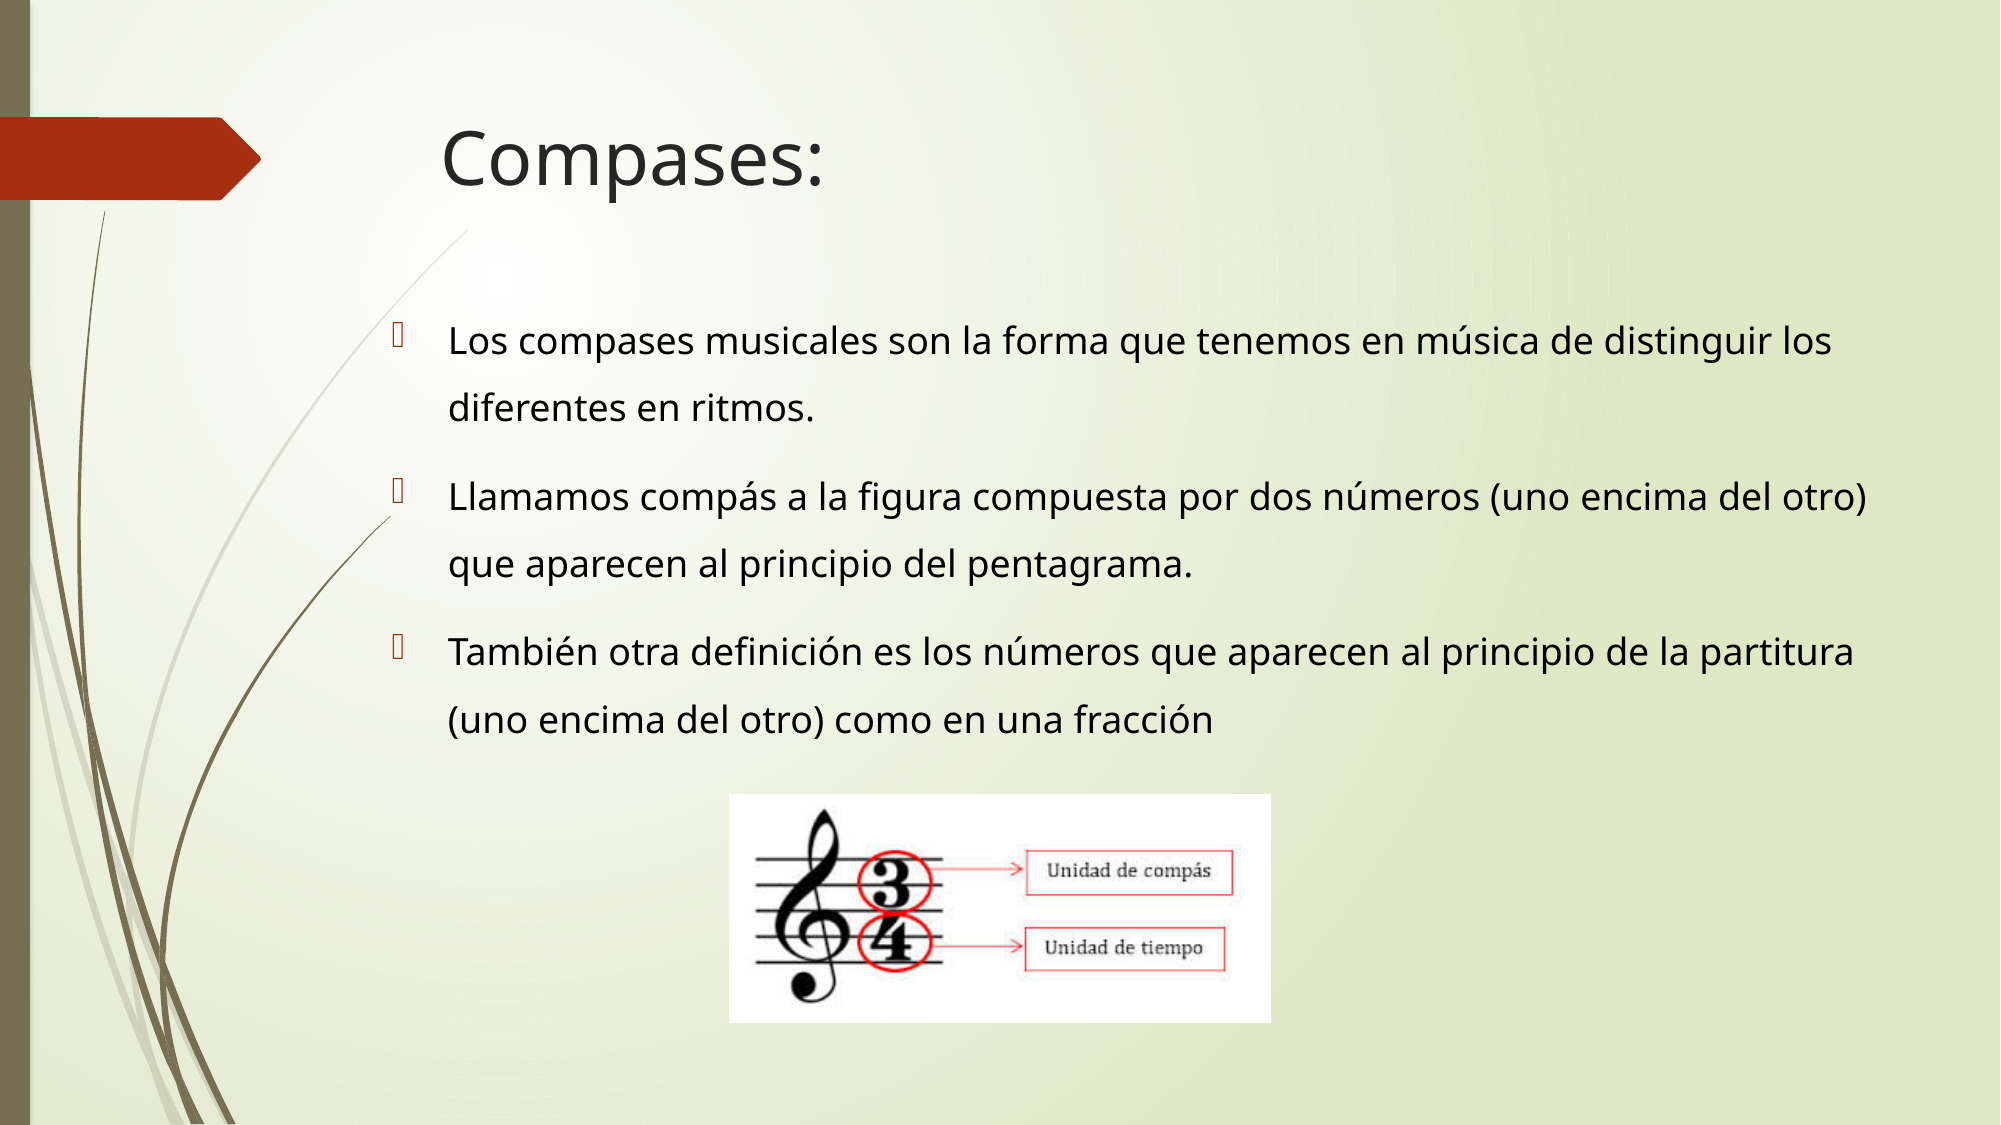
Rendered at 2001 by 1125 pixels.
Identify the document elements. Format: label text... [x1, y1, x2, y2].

list Los compases musicales son la forma que tenemos en música de distinguir los diferentes en ritmos. Llamamos compás a la figura compuesta por dos números (uno encima del otro) que aparecen al principio del pentagrama. También otra definición es los números que aparecen al principio de la partitura (uno encima del otro) como en una fracción [376, 286, 1888, 970]
picture [729, 794, 1271, 1023]
title Compases: [425, 102, 1888, 286]
